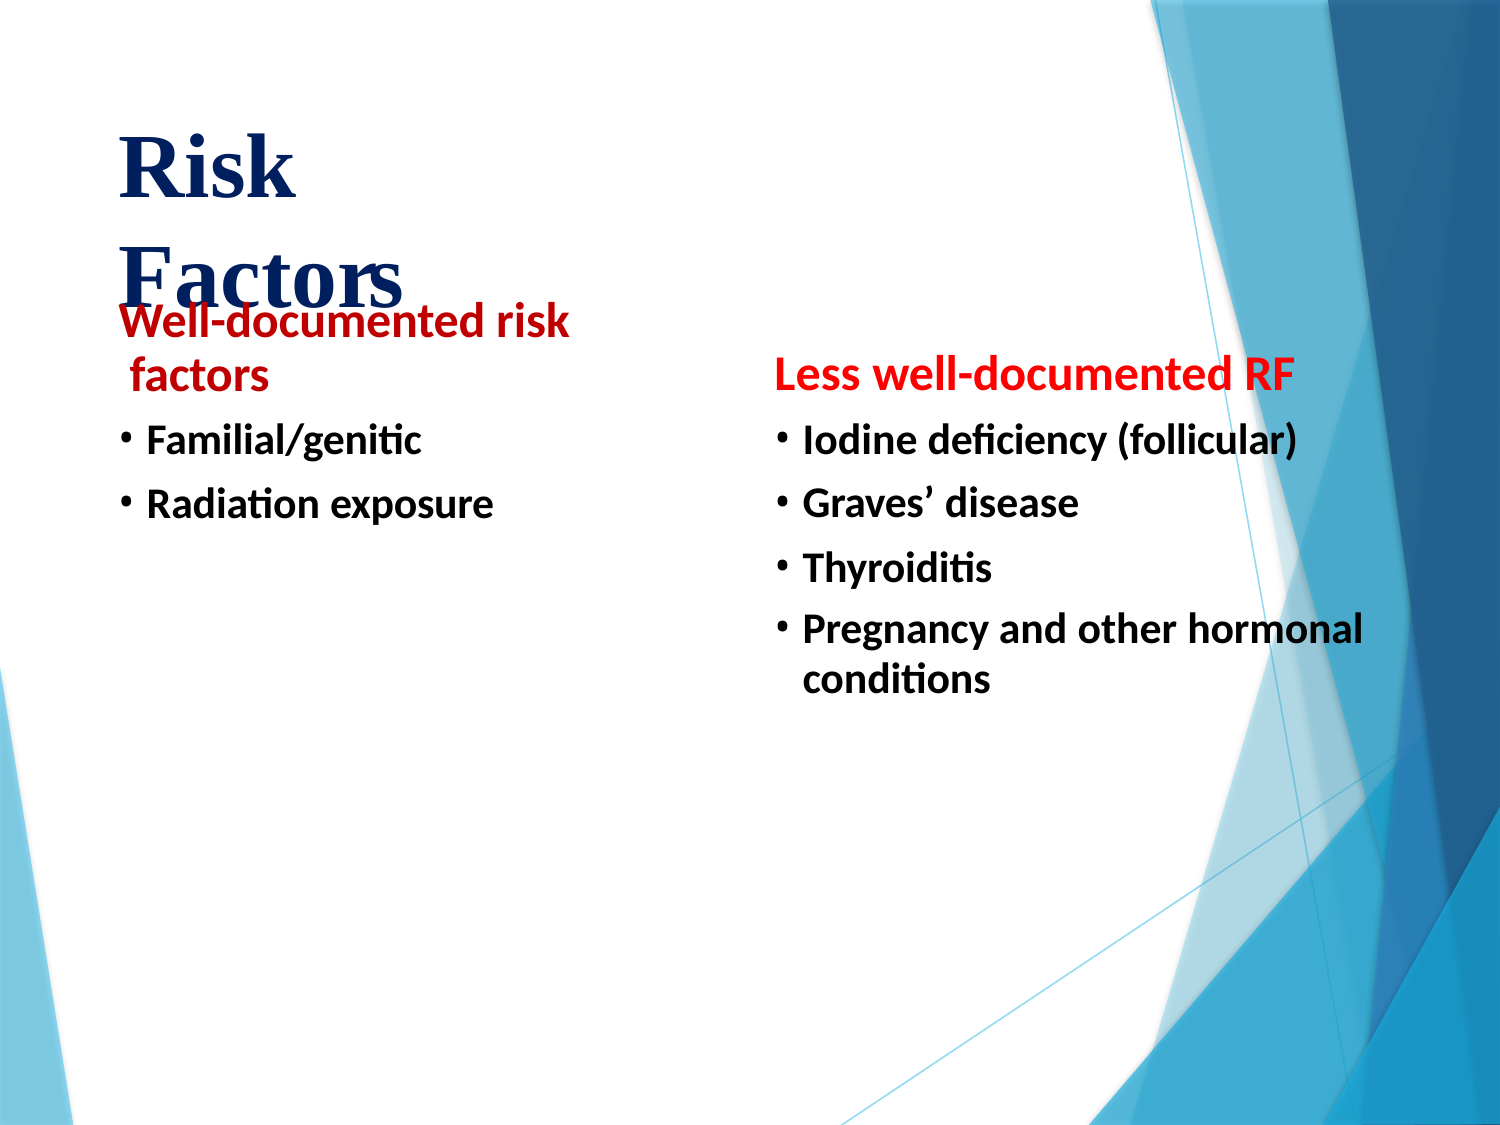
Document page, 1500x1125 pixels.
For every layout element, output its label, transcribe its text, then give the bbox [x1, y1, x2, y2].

text_box Well-documented risk factors Familial/genitic Radiation exposure [116, 284, 577, 527]
text_box Less well-documented RF Iodine deficiency (follicular) Graves’ disease Thyroiditis Pregnancy and other hormonal conditions [772, 326, 1369, 702]
title Risk Factors [116, 103, 530, 284]
